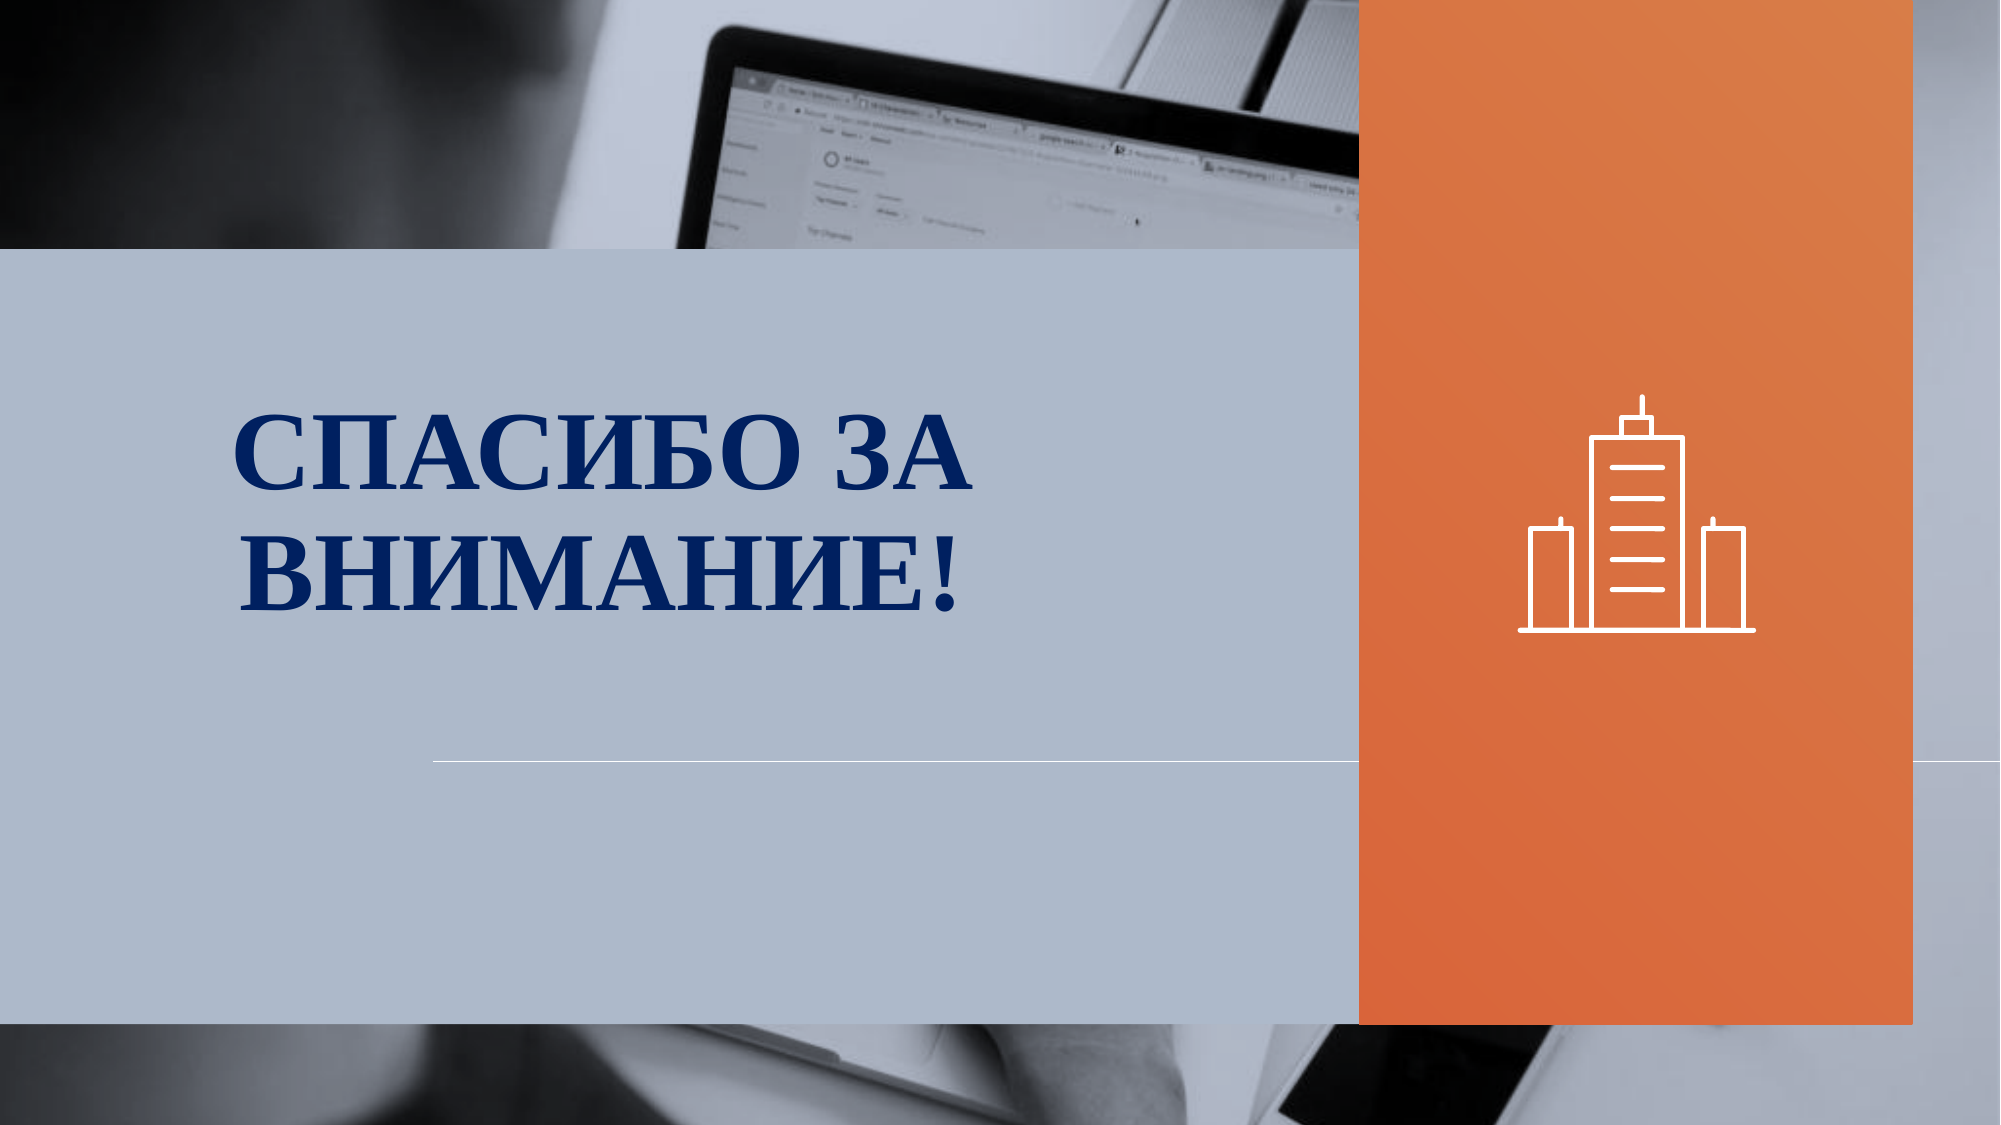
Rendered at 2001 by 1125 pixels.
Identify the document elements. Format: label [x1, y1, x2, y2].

text_box [1520, 396, 1754, 631]
picture [0, 0, 2000, 1125]
